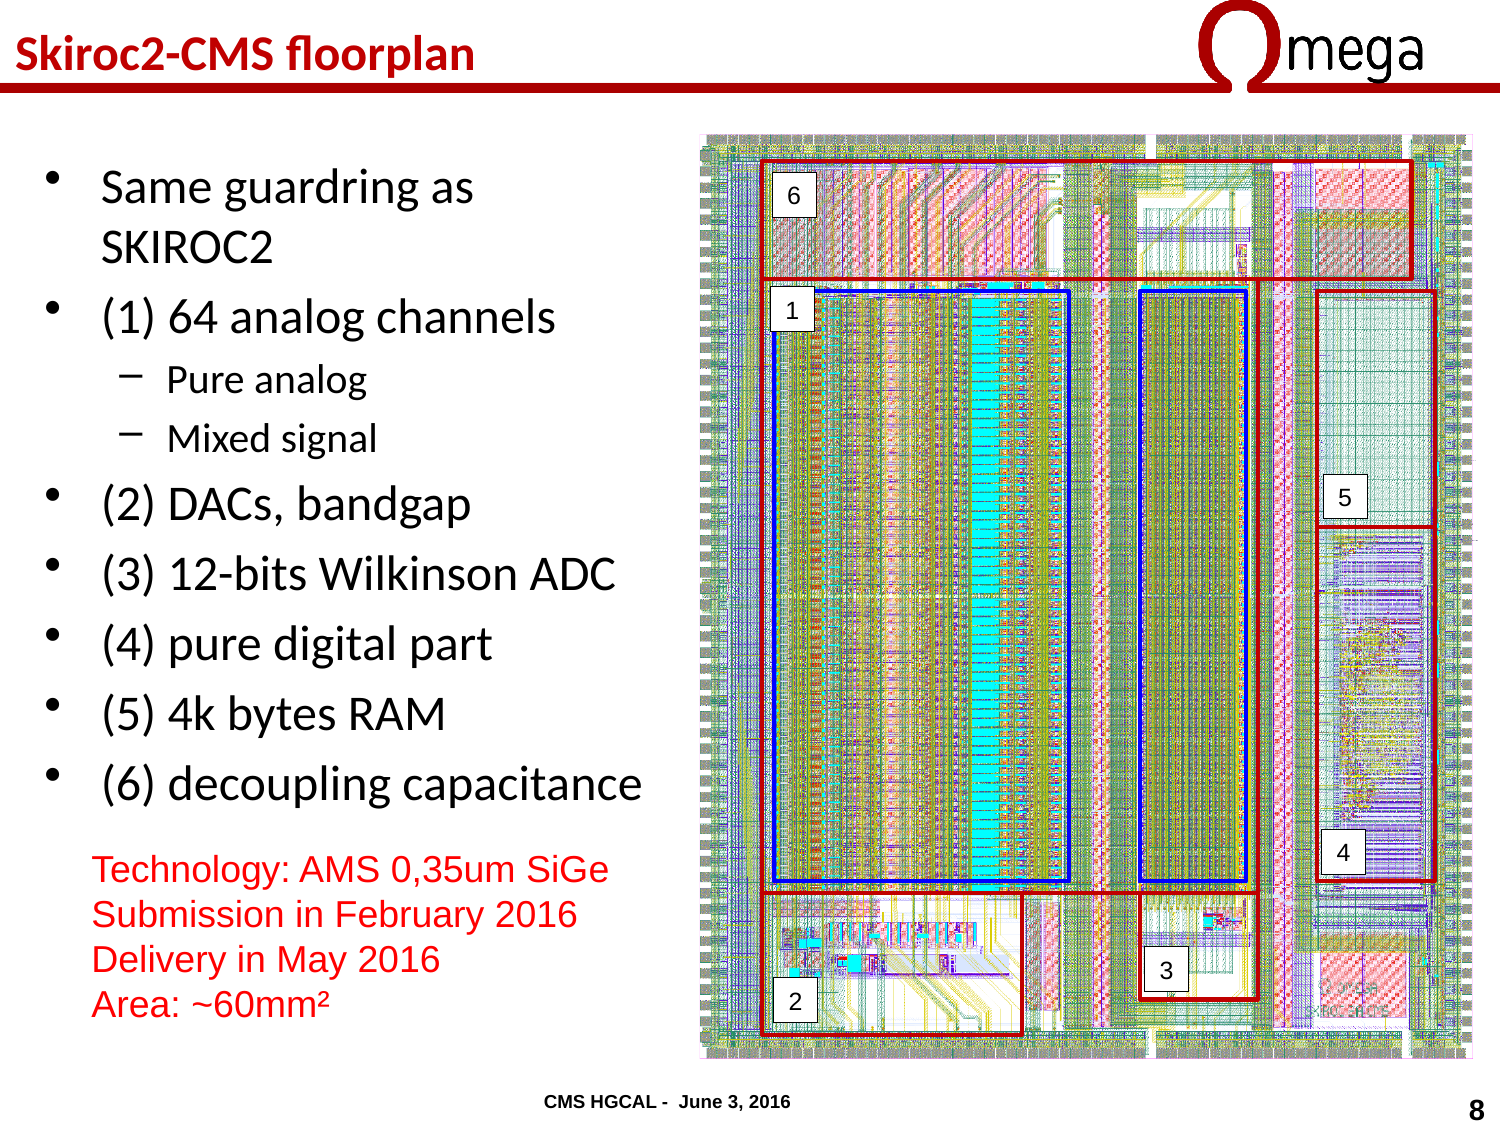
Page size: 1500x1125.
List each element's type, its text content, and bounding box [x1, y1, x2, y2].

footer CMS HGCAL - June 3, 2016 [41, 1082, 1294, 1118]
title Skiroc2-CMS floorplan [0, 0, 1123, 102]
list Same guardring as SKIROC2 (1) 64 analog channels Pure analog Mixed signal (2) DACs, bandgap (3) 12-bits Wilkinson ADC (4) pure digital part (5) 4k bytes RAM (6) decoupling capacitance [29, 146, 668, 1011]
picture [678, 109, 1495, 1071]
slide_number 8 [1376, 1084, 1500, 1125]
picture [1123, 0, 1500, 93]
text_box Technology: AMS 0,35um SiGe Submission in February 2016 Delivery in May 2016 Area: ~60mm² [76, 838, 668, 1033]
